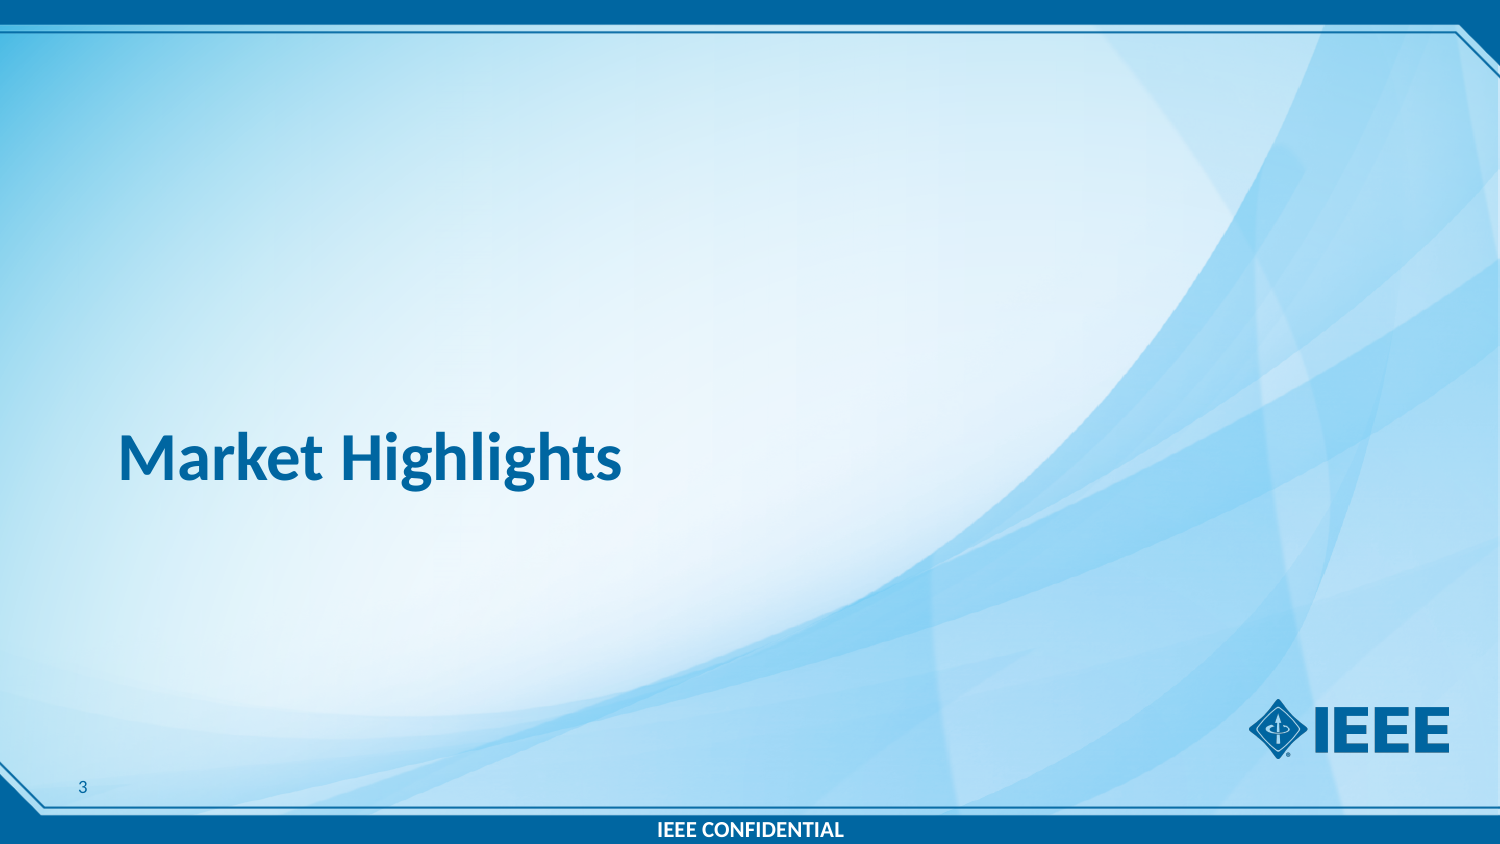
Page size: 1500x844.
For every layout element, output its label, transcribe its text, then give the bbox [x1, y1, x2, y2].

slide_number 2 [63, 763, 143, 809]
title Market Highlights [102, 401, 1397, 504]
picture [0, 0, 1500, 844]
